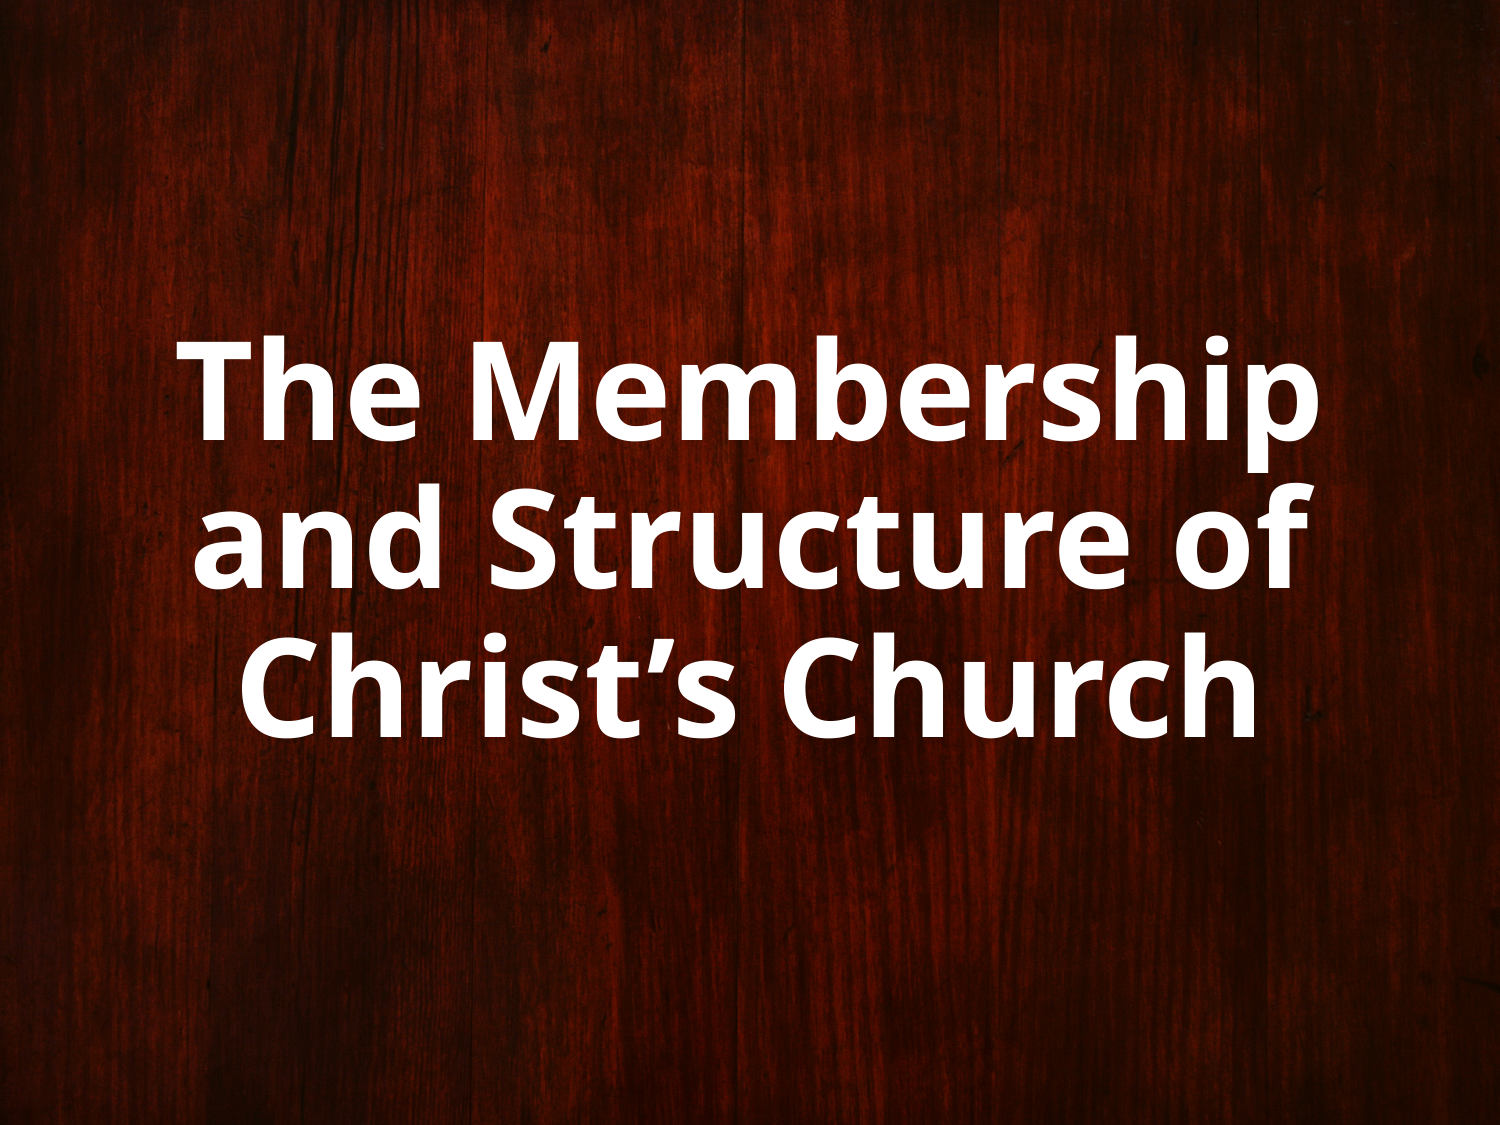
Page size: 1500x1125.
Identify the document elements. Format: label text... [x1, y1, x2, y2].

picture [0, 0, 1500, 1125]
title The Membership and Structure of Christ’s Church [112, 382, 1388, 775]
